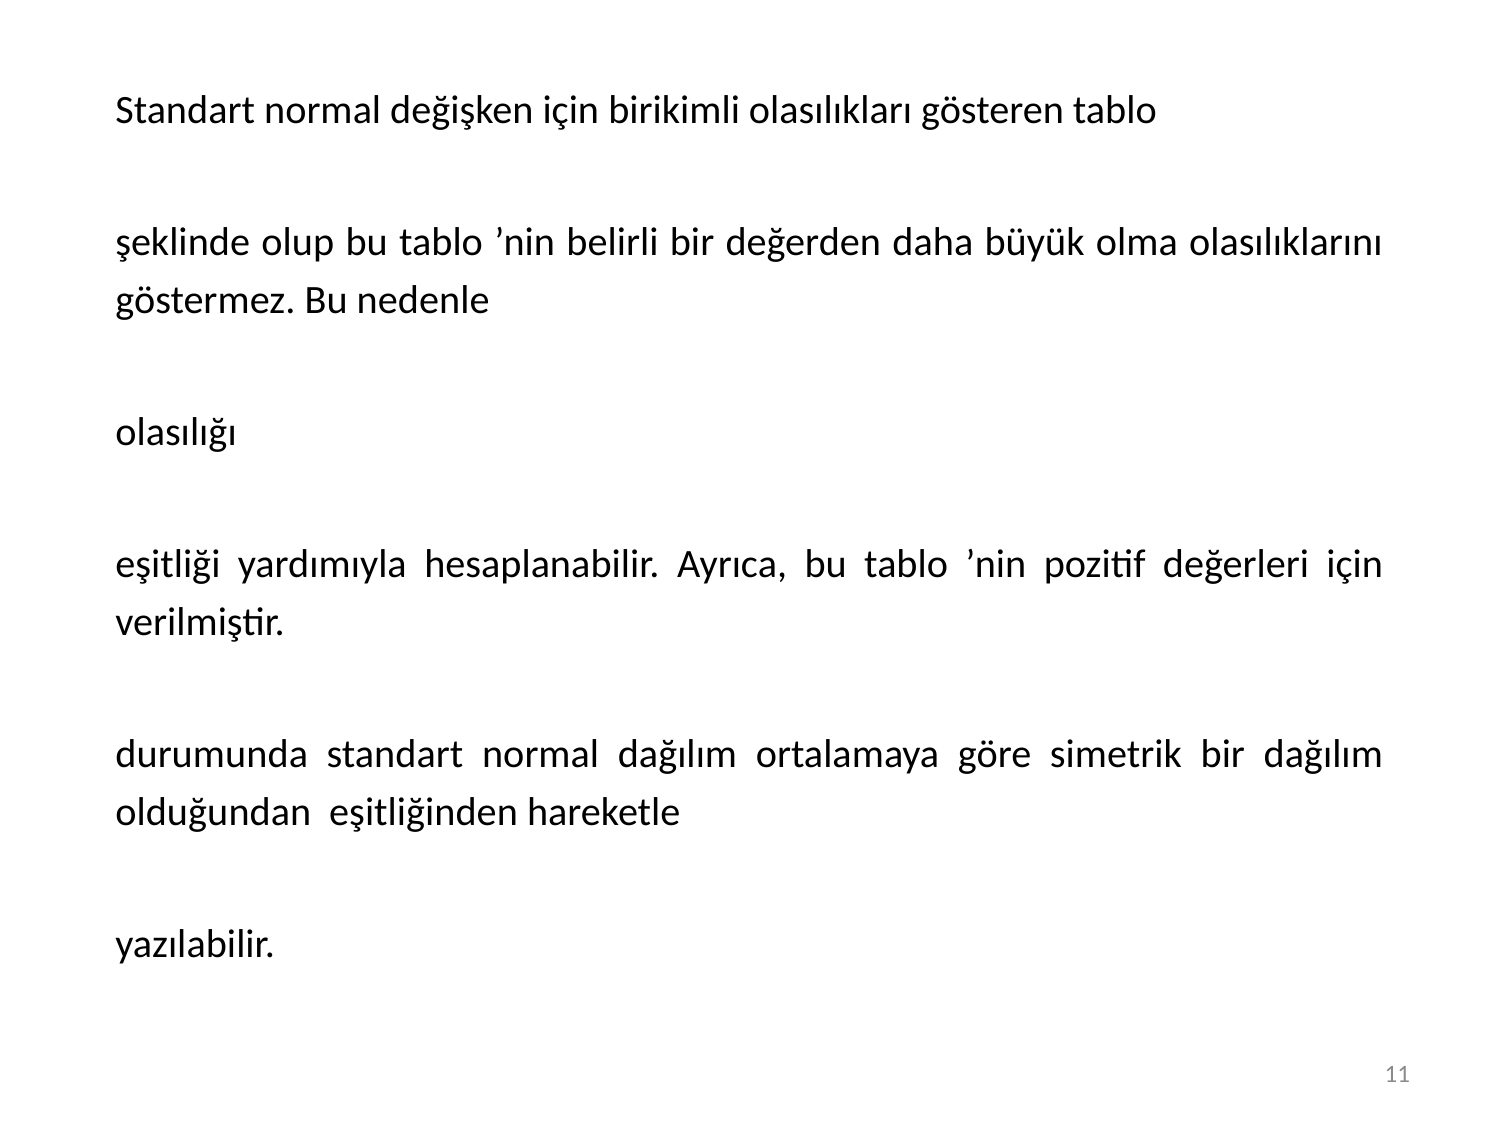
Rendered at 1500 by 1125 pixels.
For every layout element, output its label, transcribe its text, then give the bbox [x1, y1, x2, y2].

slide_number 11 [1074, 1042, 1425, 1103]
